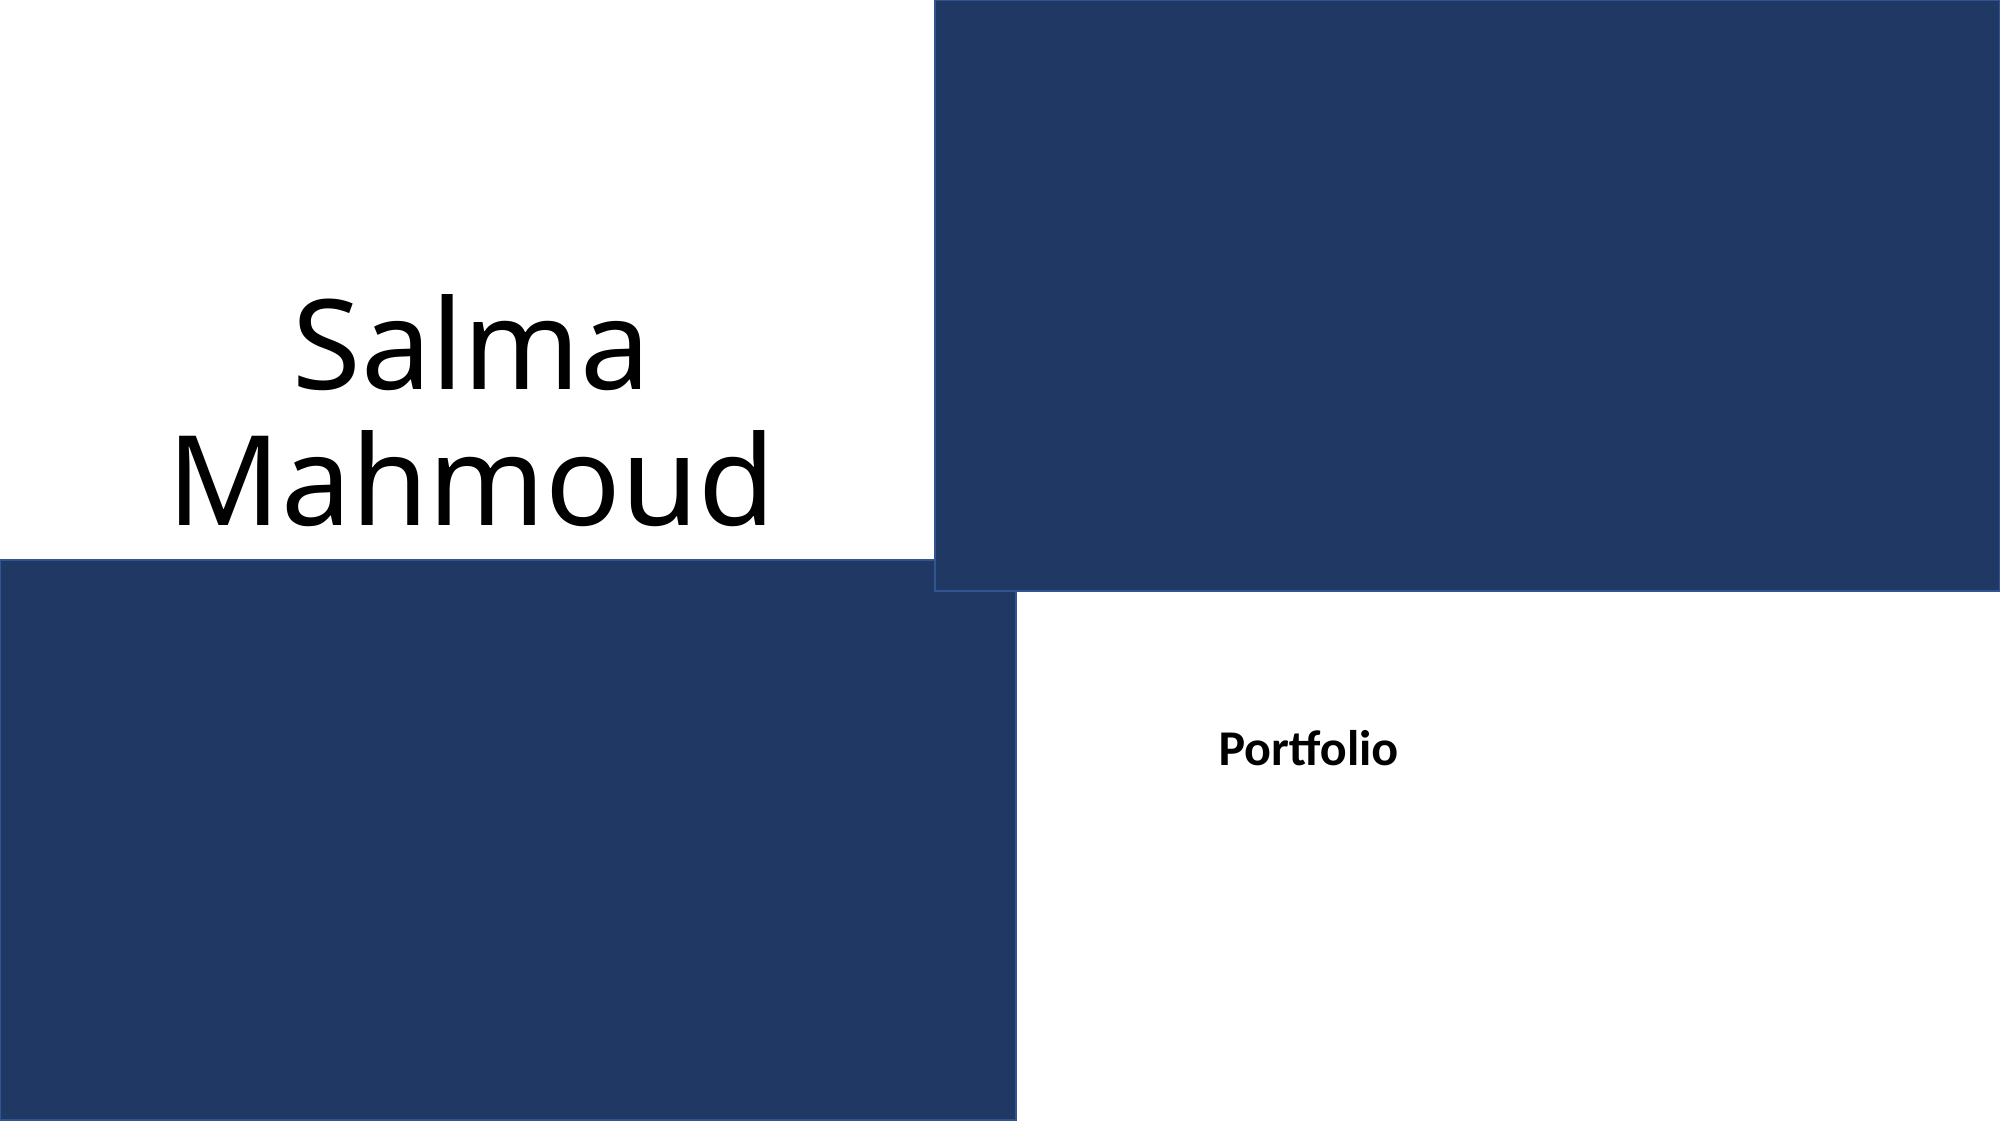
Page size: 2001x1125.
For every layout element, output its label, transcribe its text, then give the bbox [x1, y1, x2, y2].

subtitle Portfolio [1017, 714, 1750, 935]
text_box [934, 0, 2000, 592]
title Salma Mahmoud [76, 58, 868, 559]
text_box [0, 559, 1017, 1121]
